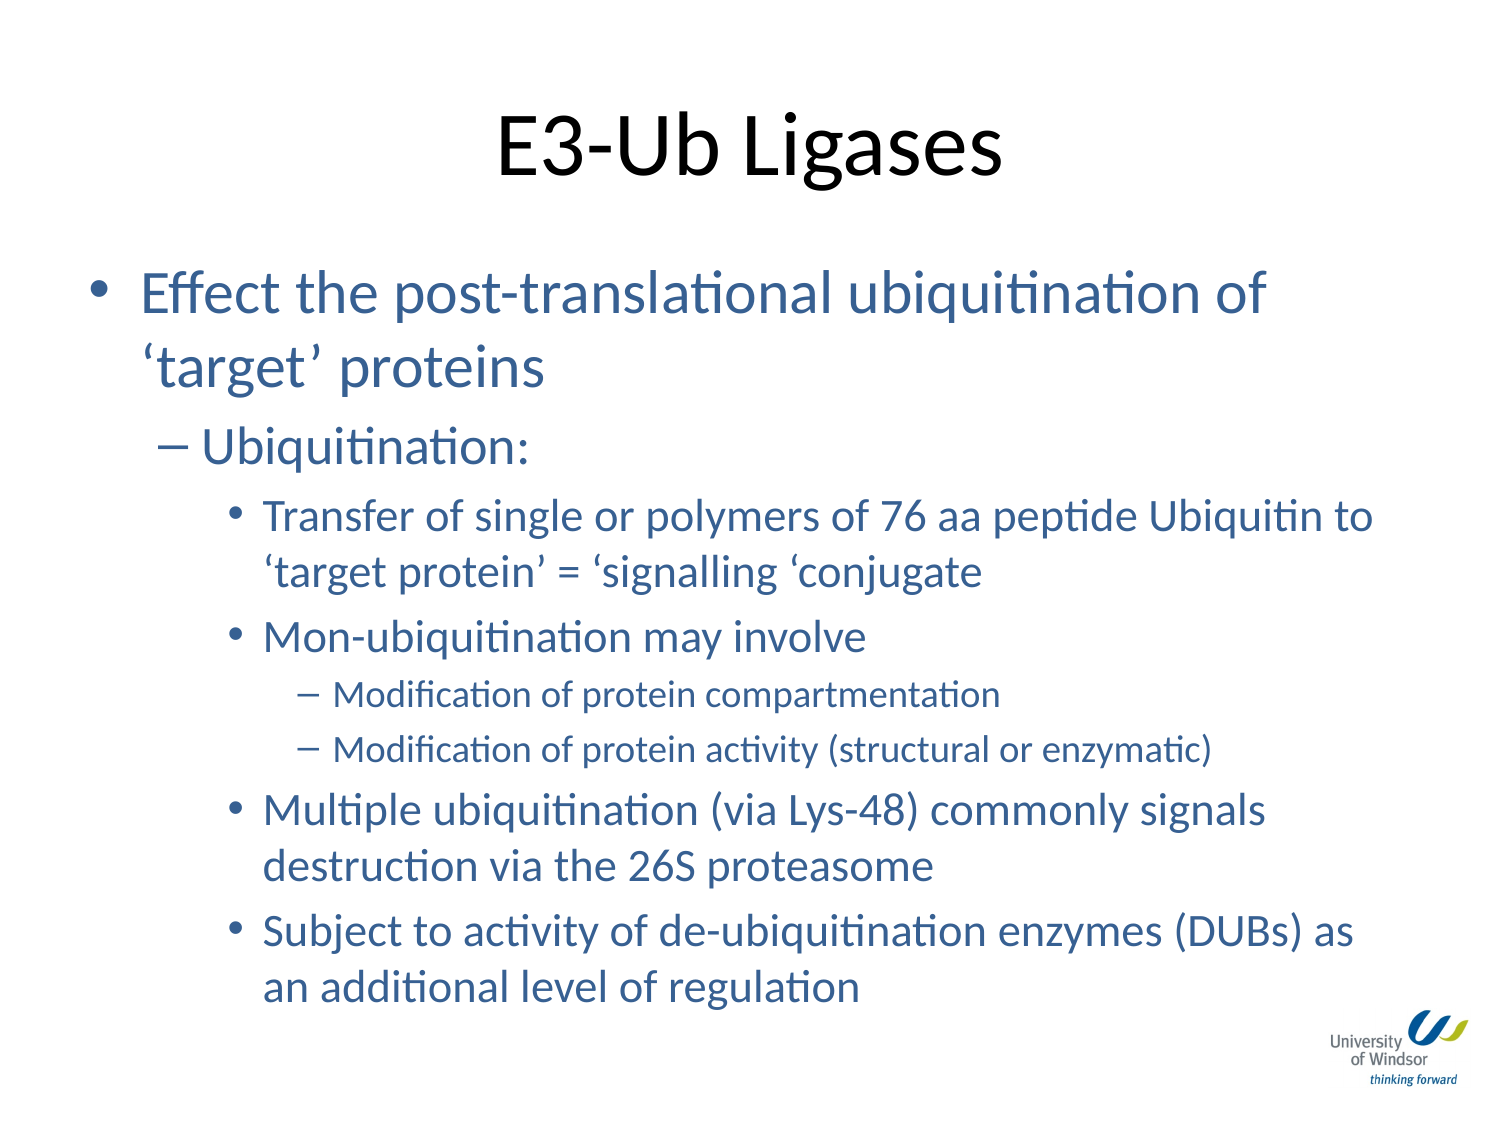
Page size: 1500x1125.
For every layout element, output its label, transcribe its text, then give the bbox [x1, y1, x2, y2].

picture [1328, 1008, 1471, 1088]
title E3-Ub Ligases [75, 45, 1425, 233]
list Effect the post-translational ubiquitination of ‘target’ proteins Ubiquitination: Transfer of single or polymers of 76 aa peptide Ubiquitin to ‘target protein’ = ‘signalling ‘conjugate Mon-ubiquitination may involve Modification of protein compartmentation Modification of protein activity (structural or enzymatic) Multiple ubiquitination (via Lys-48) commonly signals destruction via the 26S proteasome Subject to activity of de-ubiquitination enzymes (DUBs) as an additional level of regulation [73, 243, 1424, 1024]
